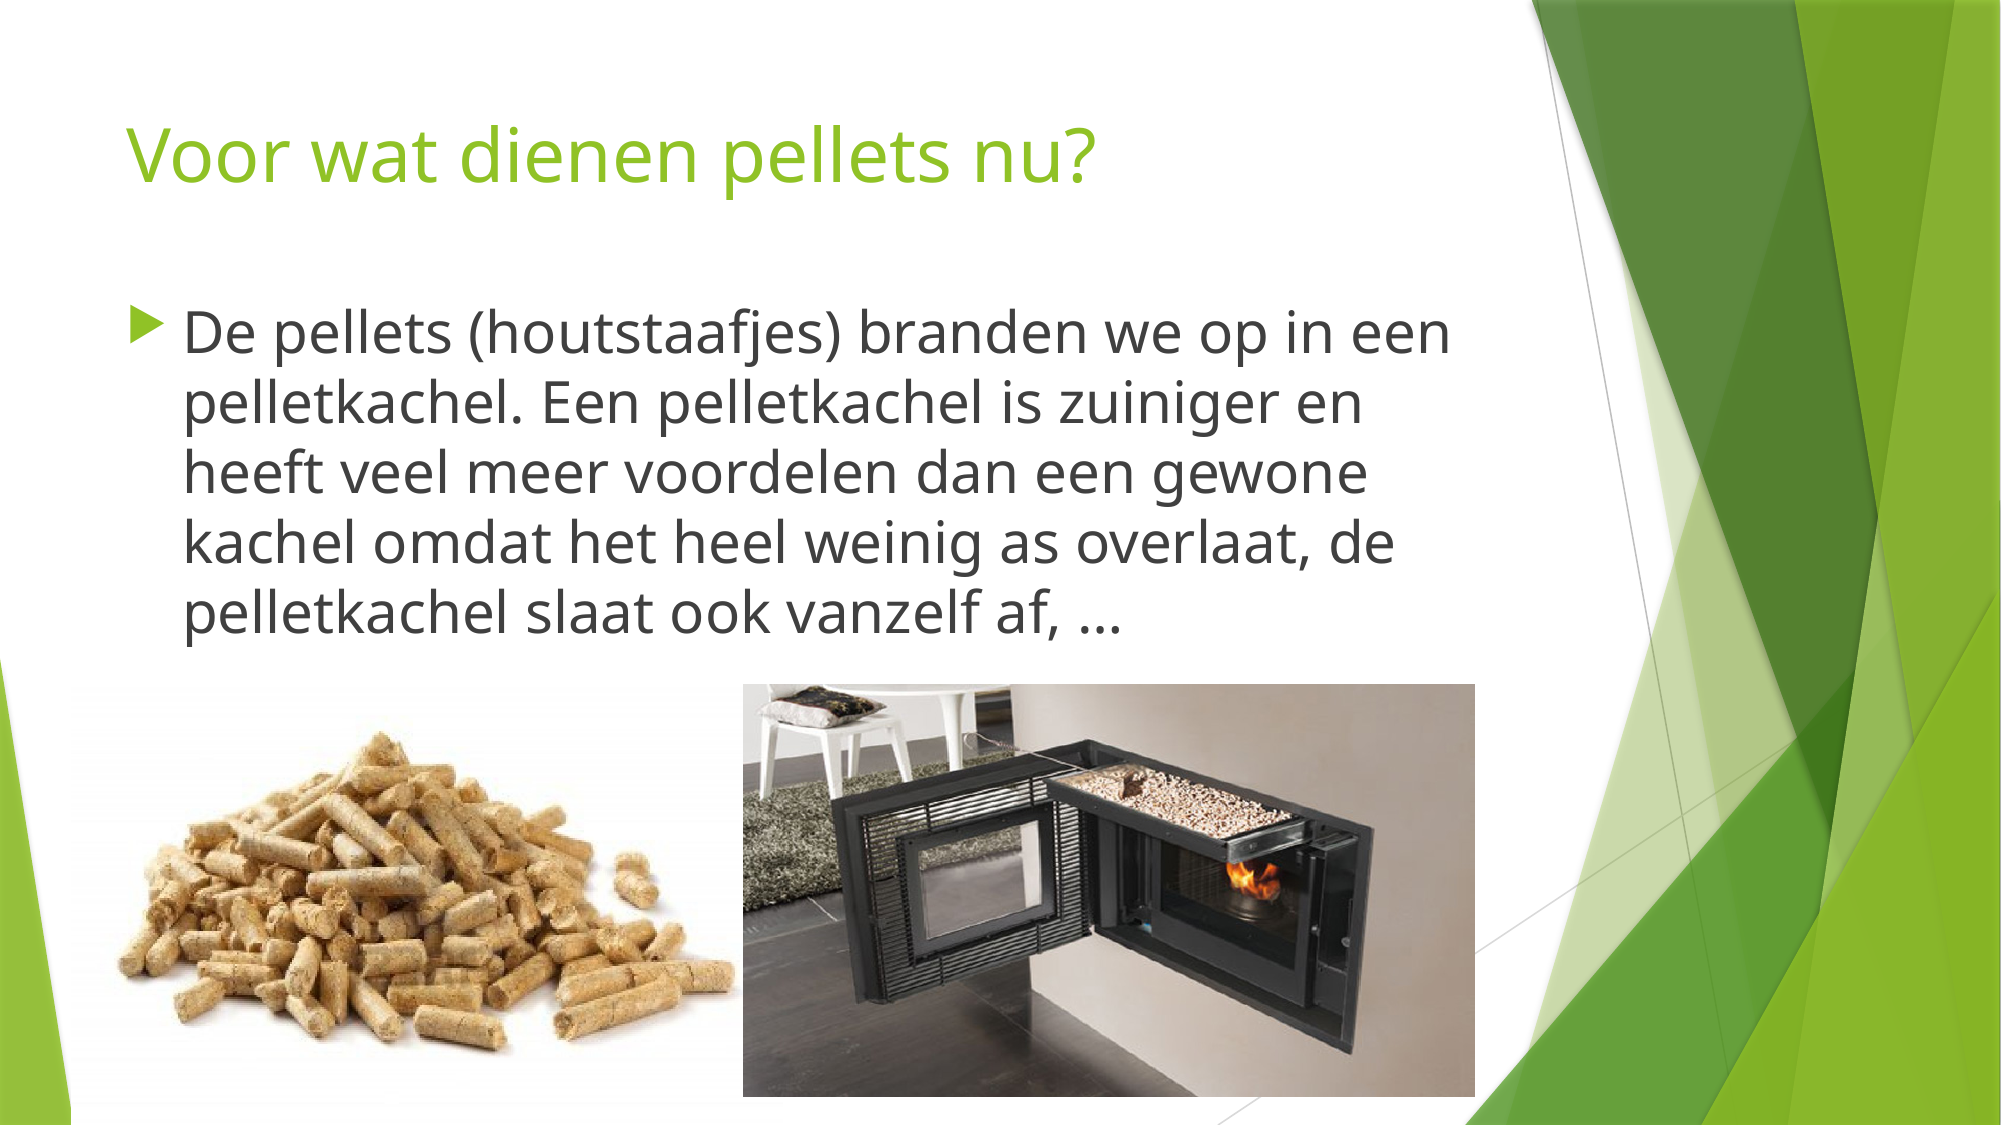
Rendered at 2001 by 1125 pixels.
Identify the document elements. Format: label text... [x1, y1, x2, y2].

list De pellets (houtstaafjes) branden we op in een pelletkachel. Een pelletkachel is zuiniger en heeft veel meer voordelen dan een gewone kachel omdat het heel weinig as overlaat, de pelletkachel slaat ook vanzelf af, … [111, 287, 1522, 992]
picture [71, 683, 1475, 1125]
title Voor wat dienen pellets nu? [111, 99, 1522, 287]
